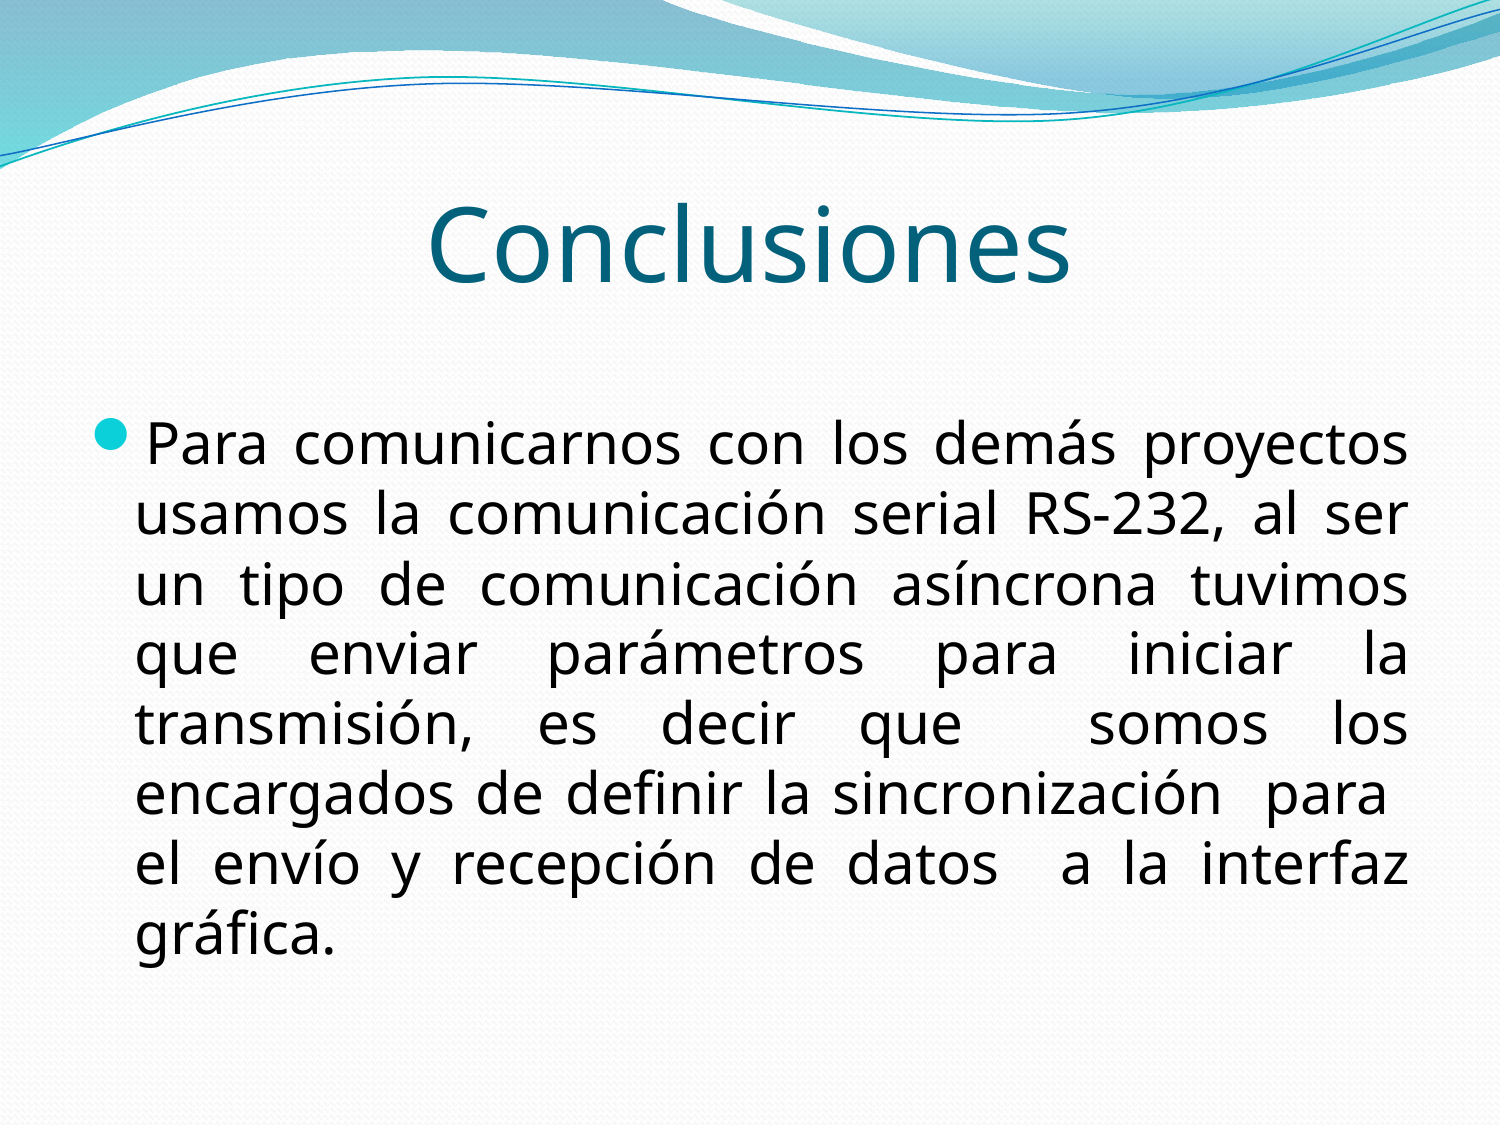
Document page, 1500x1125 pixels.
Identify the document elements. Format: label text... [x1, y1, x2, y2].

title Conclusiones [74, 115, 1426, 304]
list Para comunicarnos con los demás proyectos usamos la comunicación serial RS-232, al ser un tipo de comunicación asíncrona tuvimos que enviar parámetros para iniciar la transmisión, es decir que somos los encargados de definir la sincronización para el envío y recepción de datos a la interfaz gráfica. [74, 317, 1426, 1038]
